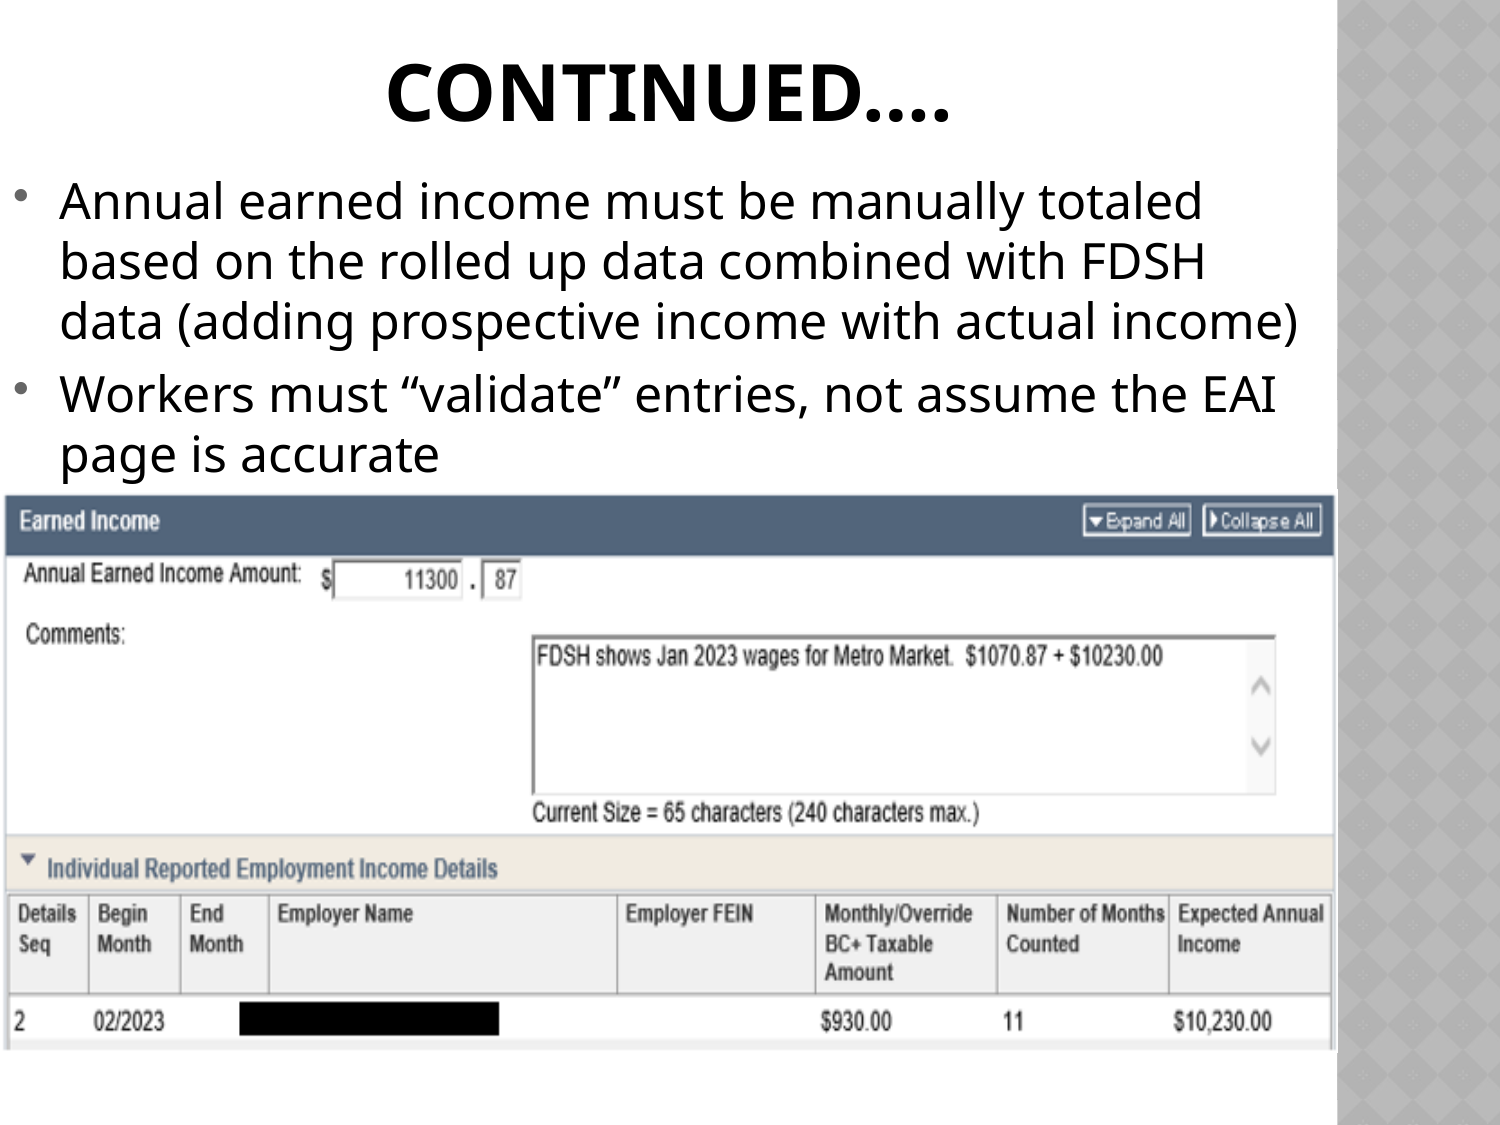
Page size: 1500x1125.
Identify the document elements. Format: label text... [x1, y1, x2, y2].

list Annual earned income must be manually totaled based on the rolled up data combined with FDSH data (adding prospective income with actual income) Workers must “validate” entries, not assume the EAI page is accurate [0, 162, 1340, 490]
picture [0, 489, 1338, 1053]
title Continued…. [75, 0, 1263, 138]
